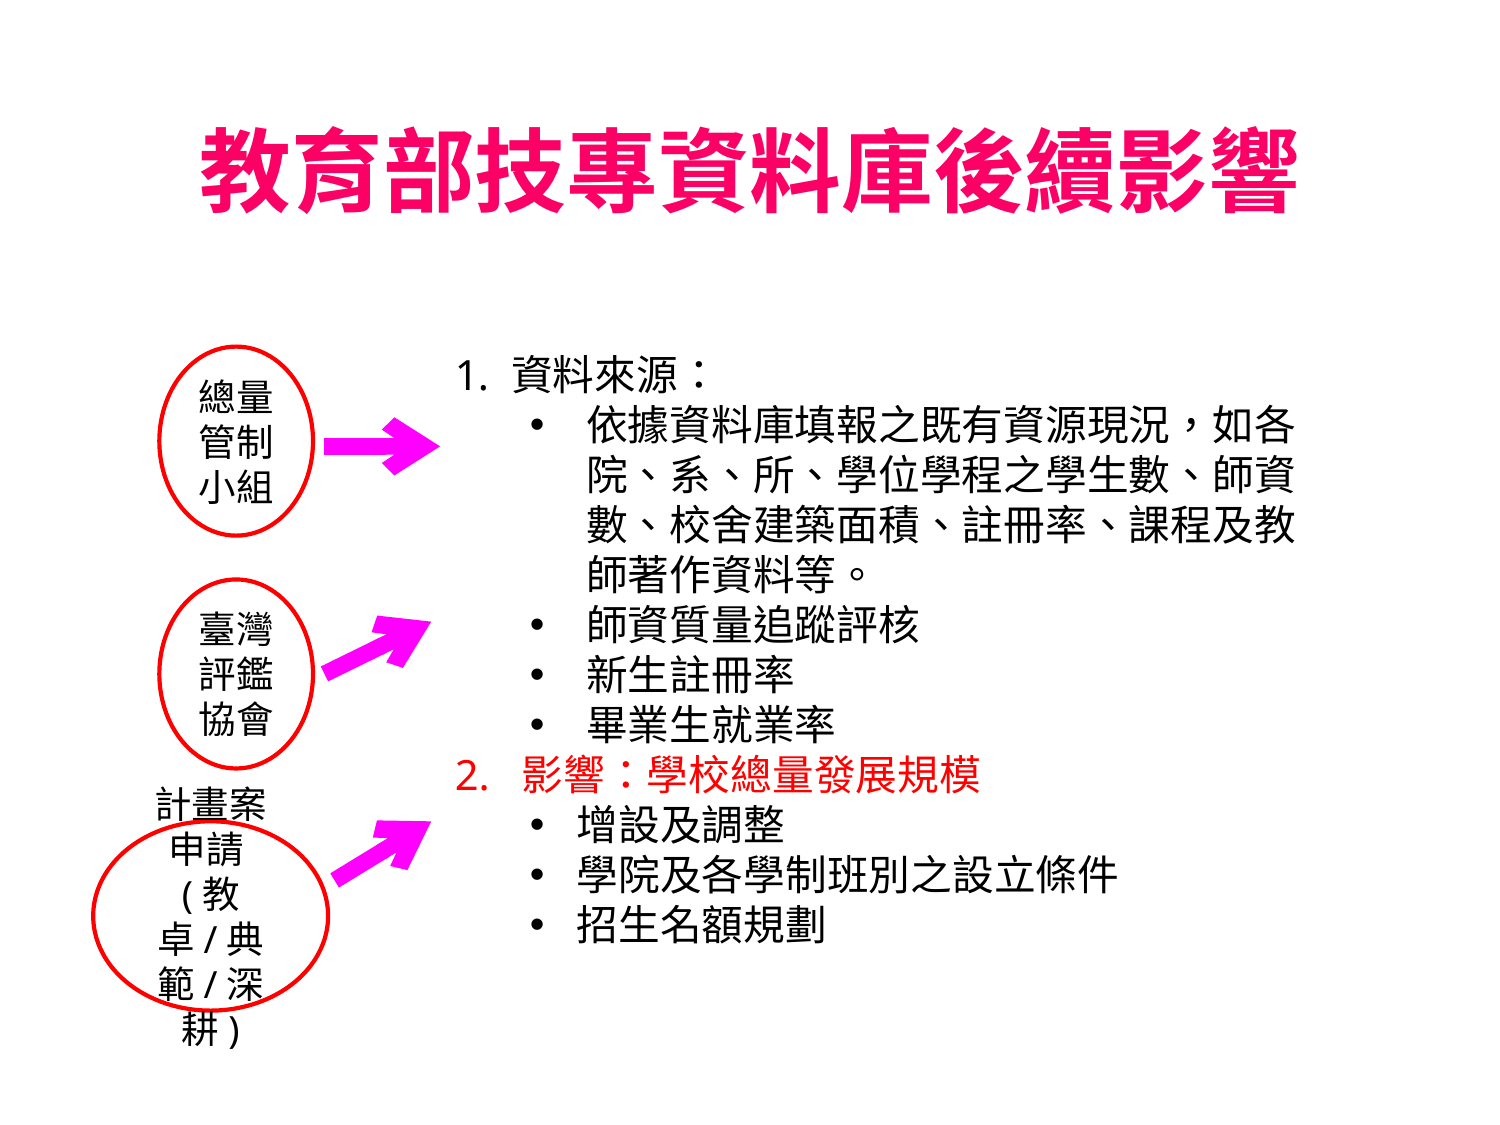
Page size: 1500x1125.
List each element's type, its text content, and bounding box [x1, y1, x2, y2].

text_box 計畫案申請(教卓/典範/深耕) [91, 819, 331, 1013]
text_box 臺灣評鑑協會 [157, 577, 316, 771]
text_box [324, 621, 432, 675]
text_box 資料來源： 依據資料庫填報之既有資源現況，如各院、系、所、學位學程之學生數、師資數、校舍建築面積、註冊率、課程及教師著作資料等。 師資質量追蹤評核 新生註冊率 畢業生就業率 2. 影響：學校總量發展規模 增設及調整 學院及各學制班別之設立條件 招生名額規劃 [440, 341, 1341, 957]
title 教育部技專資料庫後續影響 [75, 75, 1425, 263]
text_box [334, 821, 432, 881]
text_box 總量管制小組 [157, 344, 316, 538]
